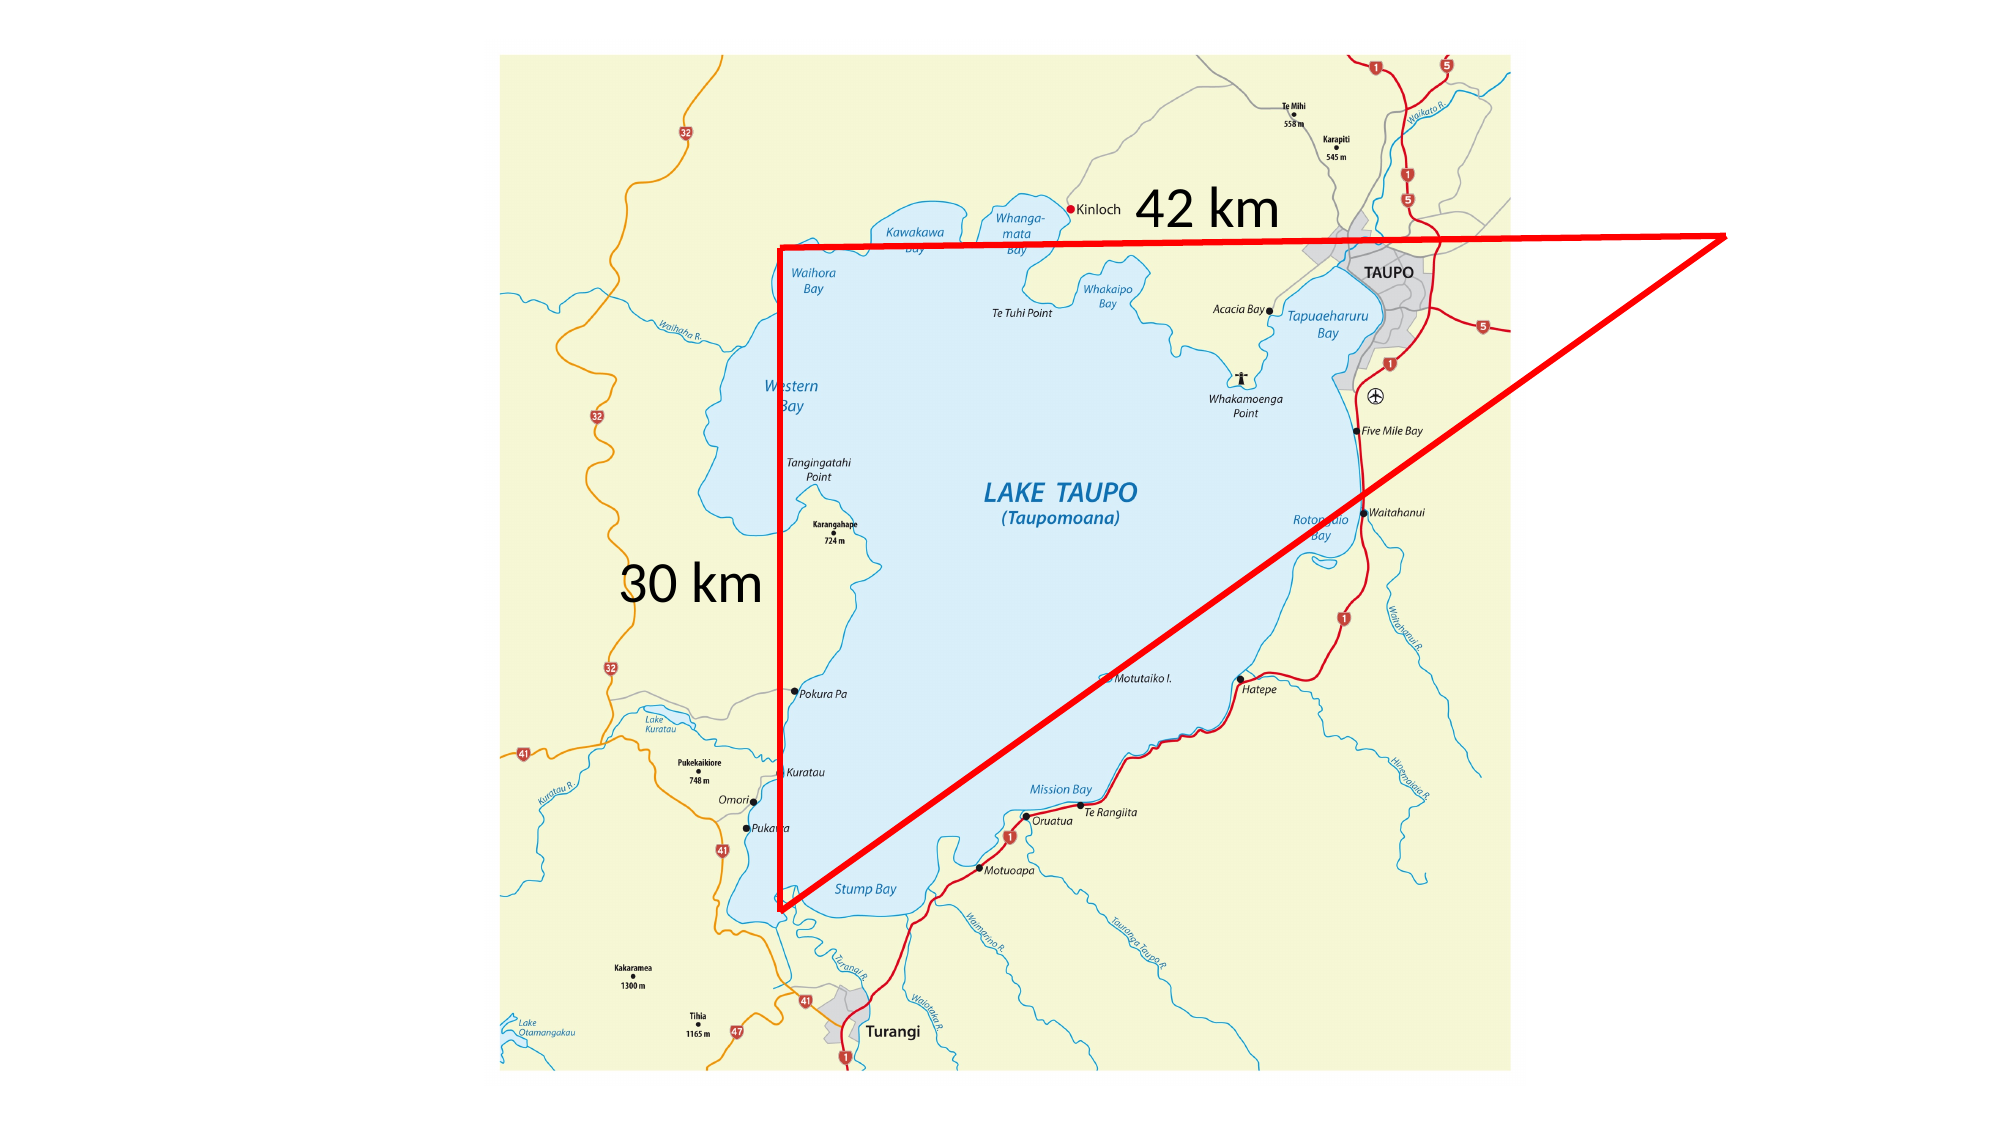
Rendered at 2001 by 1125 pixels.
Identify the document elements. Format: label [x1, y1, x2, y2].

text_box [779, 235, 1726, 912]
picture [484, 39, 1526, 1086]
